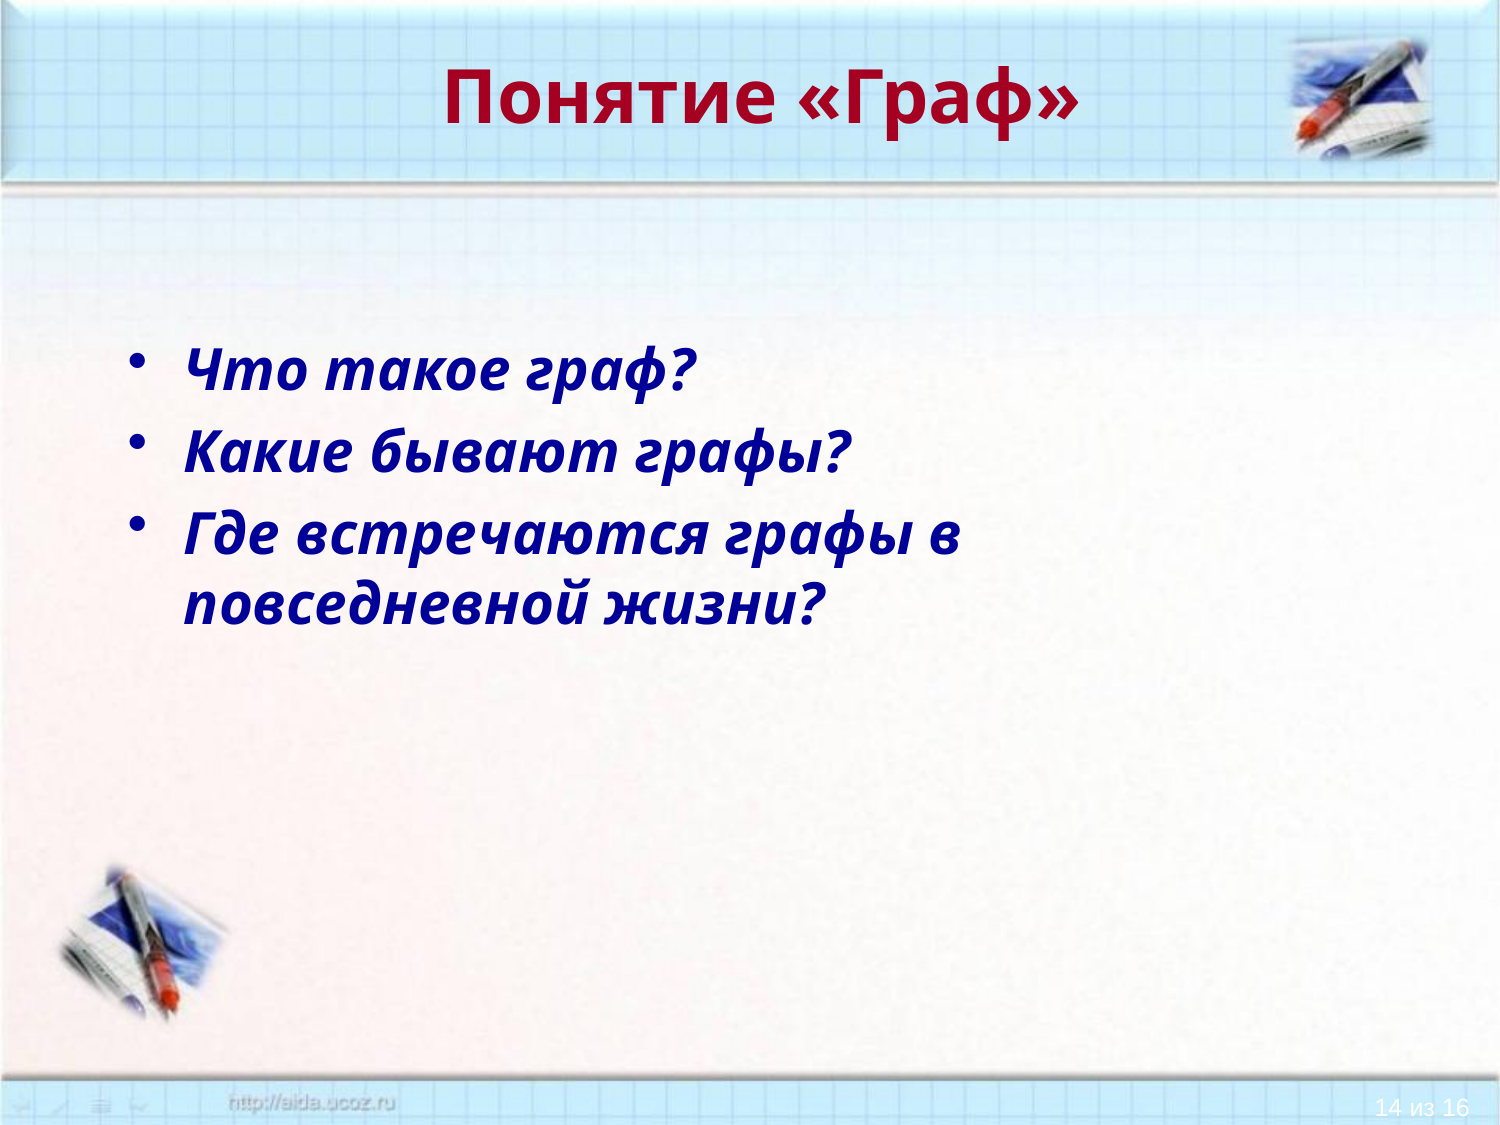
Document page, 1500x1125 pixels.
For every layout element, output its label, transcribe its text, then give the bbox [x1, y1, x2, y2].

title Понятие «Граф» [123, 0, 1400, 188]
picture [0, 0, 1500, 1125]
list Что такое граф? Какие бывают графы? Где встречаются графы в повседневной жизни? [112, 324, 1388, 1001]
